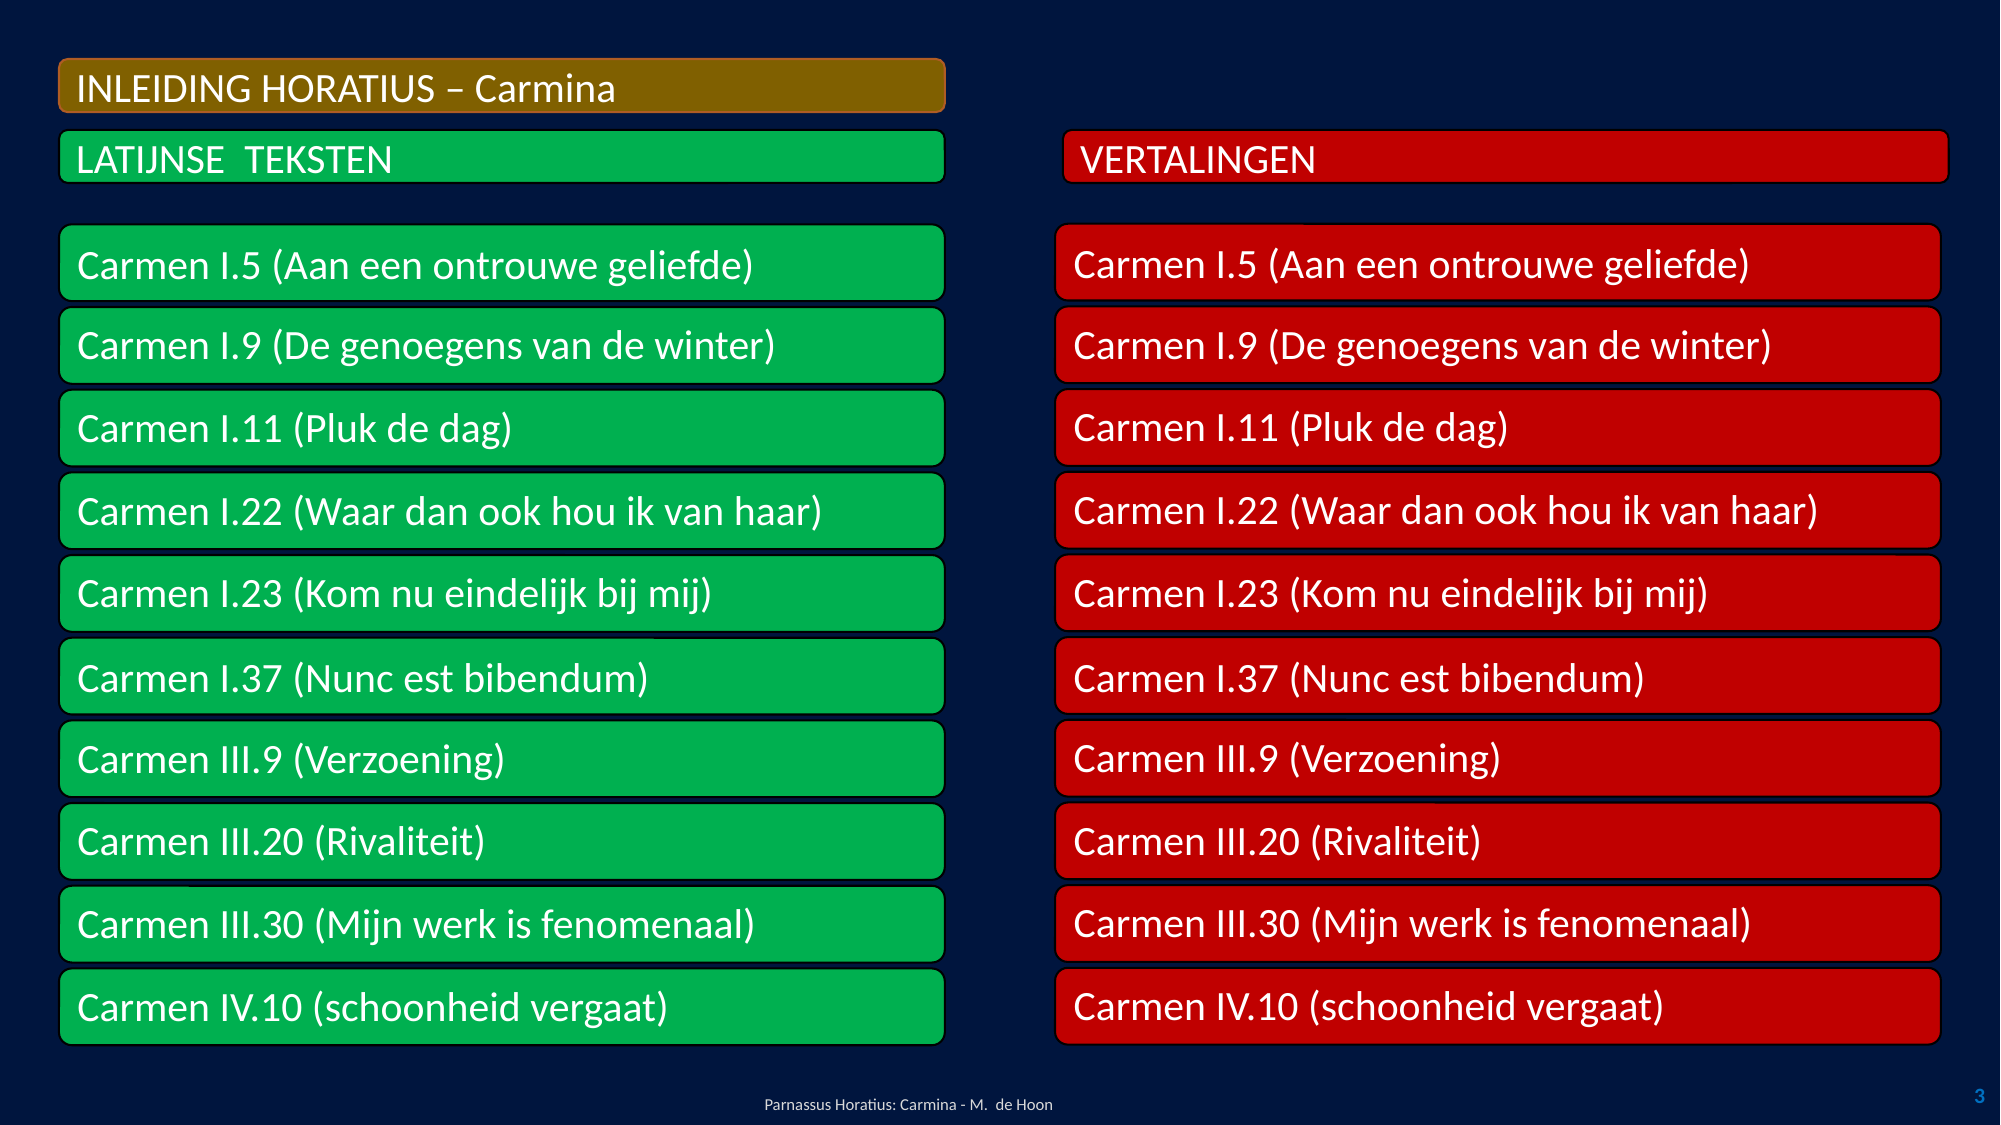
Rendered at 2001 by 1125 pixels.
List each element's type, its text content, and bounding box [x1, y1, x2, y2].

text_box Carmen I.23 (Kom nu eindelijk bij mij) [1053, 553, 1942, 633]
text_box VERTALINGEN [1061, 128, 1950, 185]
text_box Carmen I.9 (De genoegens van de winter) [1053, 305, 1942, 385]
text_box Carmen I.37 (Nunc est bibendum) [57, 636, 946, 716]
text_box Carmen I.37 (Nunc est bibendum) [1053, 636, 1942, 715]
text_box Carmen I.5 (Aan een ontrouwe geliefde) [57, 223, 946, 303]
text_box Carmen III.9 (Verzoening) [1053, 718, 1942, 798]
text_box Carmen III.20 (Rivaliteit) [57, 801, 946, 881]
slide_number 3 [1925, 1065, 2000, 1125]
text_box INLEIDING HORATIUS – Carmina [57, 57, 946, 114]
footer Parnassus Horatius: Carmina - M. de Hoon [738, 1080, 1090, 1123]
text_box Carmen III.20 (Rivaliteit) [1053, 801, 1942, 881]
text_box Carmen I.9 (De genoegens van de winter) [57, 305, 946, 385]
text_box Carmen III.9 (Verzoening) [57, 719, 946, 799]
text_box Carmen I.11 (Pluk de dag) [57, 388, 946, 468]
text_box Carmen I.5 (Aan een ontrouwe geliefde) [1053, 222, 1942, 302]
text_box Carmen I.11 (Pluk de dag) [1053, 388, 1942, 467]
text_box Carmen III.30 (Mijn werk is fenomenaal) [57, 884, 946, 964]
text_box Carmen IV.10 (schoonheid vergaat) [1053, 966, 1942, 1046]
text_box Carmen III.30 (Mijn werk is fenomenaal) [1053, 884, 1942, 963]
text_box Carmen I.23 (Kom nu eindelijk bij mij) [57, 553, 946, 633]
text_box LATIJNSE TEKSTEN [57, 128, 946, 185]
text_box Carmen IV.10 (schoonheid vergaat) [57, 967, 946, 1047]
text_box Carmen I.22 (Waar dan ook hou ik van haar) [1053, 470, 1942, 550]
text_box Carmen I.22 (Waar dan ook hou ik van haar) [57, 471, 946, 551]
